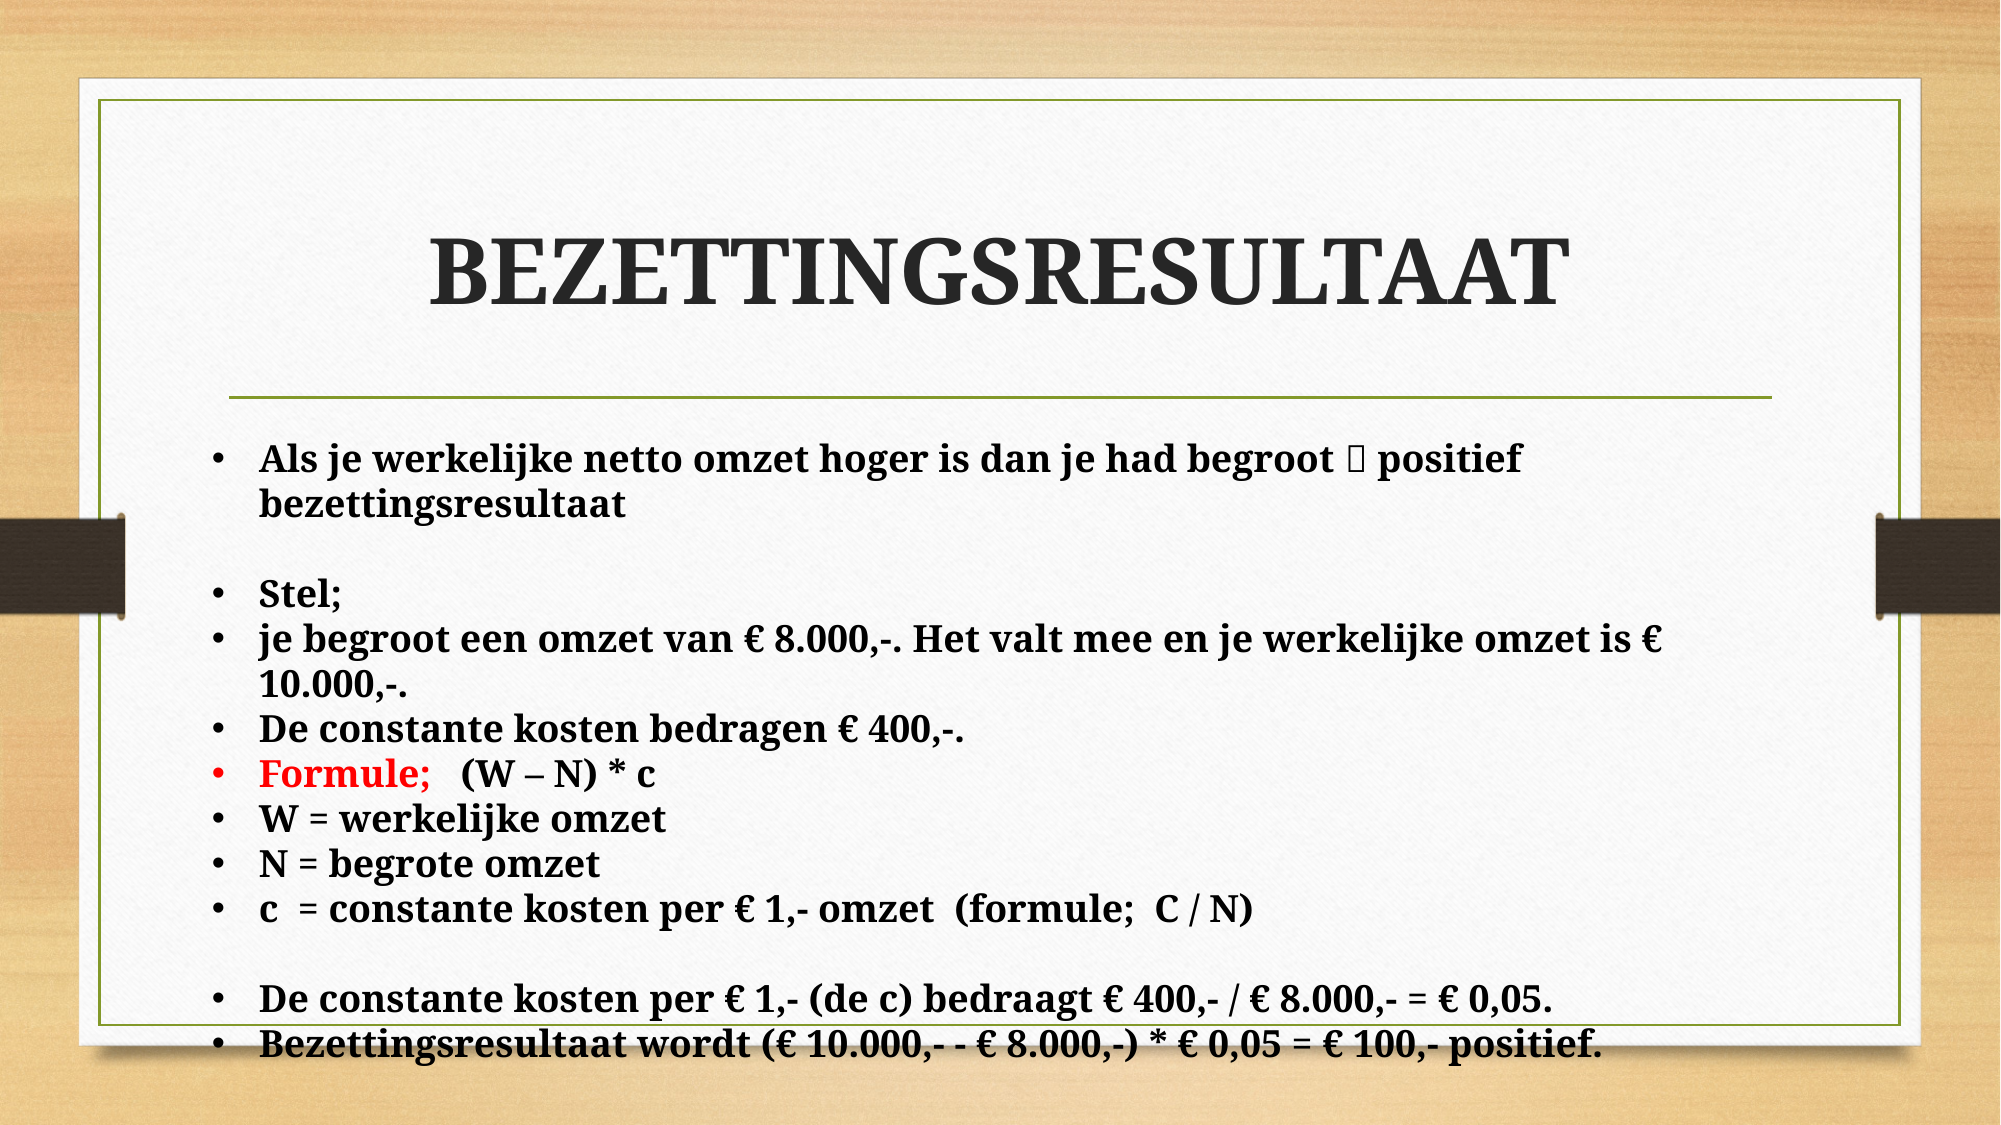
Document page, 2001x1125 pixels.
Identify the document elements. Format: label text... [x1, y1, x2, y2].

text_box Als je werkelijke netto omzet hoger is dan je had begroot  positief bezettingsresultaat Stel; je begroot een omzet van € 8.000,-. Het valt mee en je werkelijke omzet is € 10.000,-. De constante kosten bedragen € 400,-. Formule; (W – N) * c W = werkelijke omzet N = begrote omzet c = constante kosten per € 1,- omzet (formule; C / N) De constante kosten per € 1,- (de c) bedraagt € 400,- / € 8.000,- = € 0,05. Bezettingsresultaat wordt (€ 10.000,- - € 8.000,-) * € 0,05 = € 100,- positief. [197, 427, 1811, 1125]
title BEZETTINGSRESULTAAT [212, 161, 1788, 375]
picture [0, 0, 2001, 1125]
